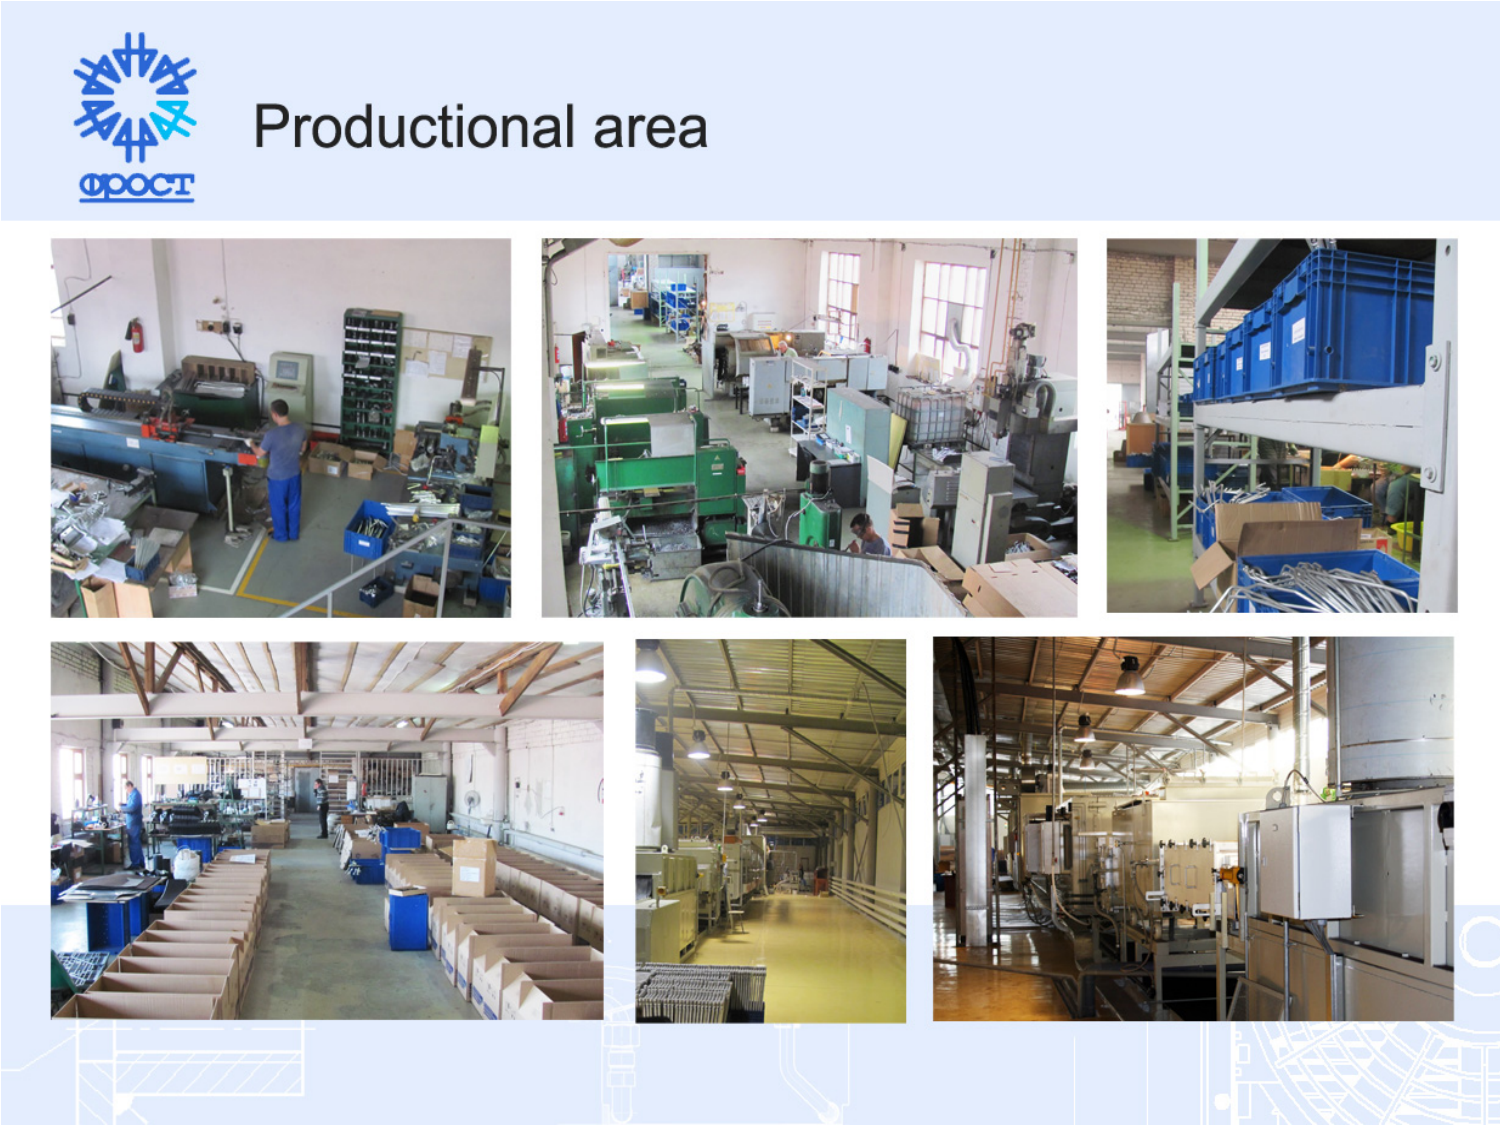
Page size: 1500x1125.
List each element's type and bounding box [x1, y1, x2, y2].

list [1, 1, 1500, 1125]
